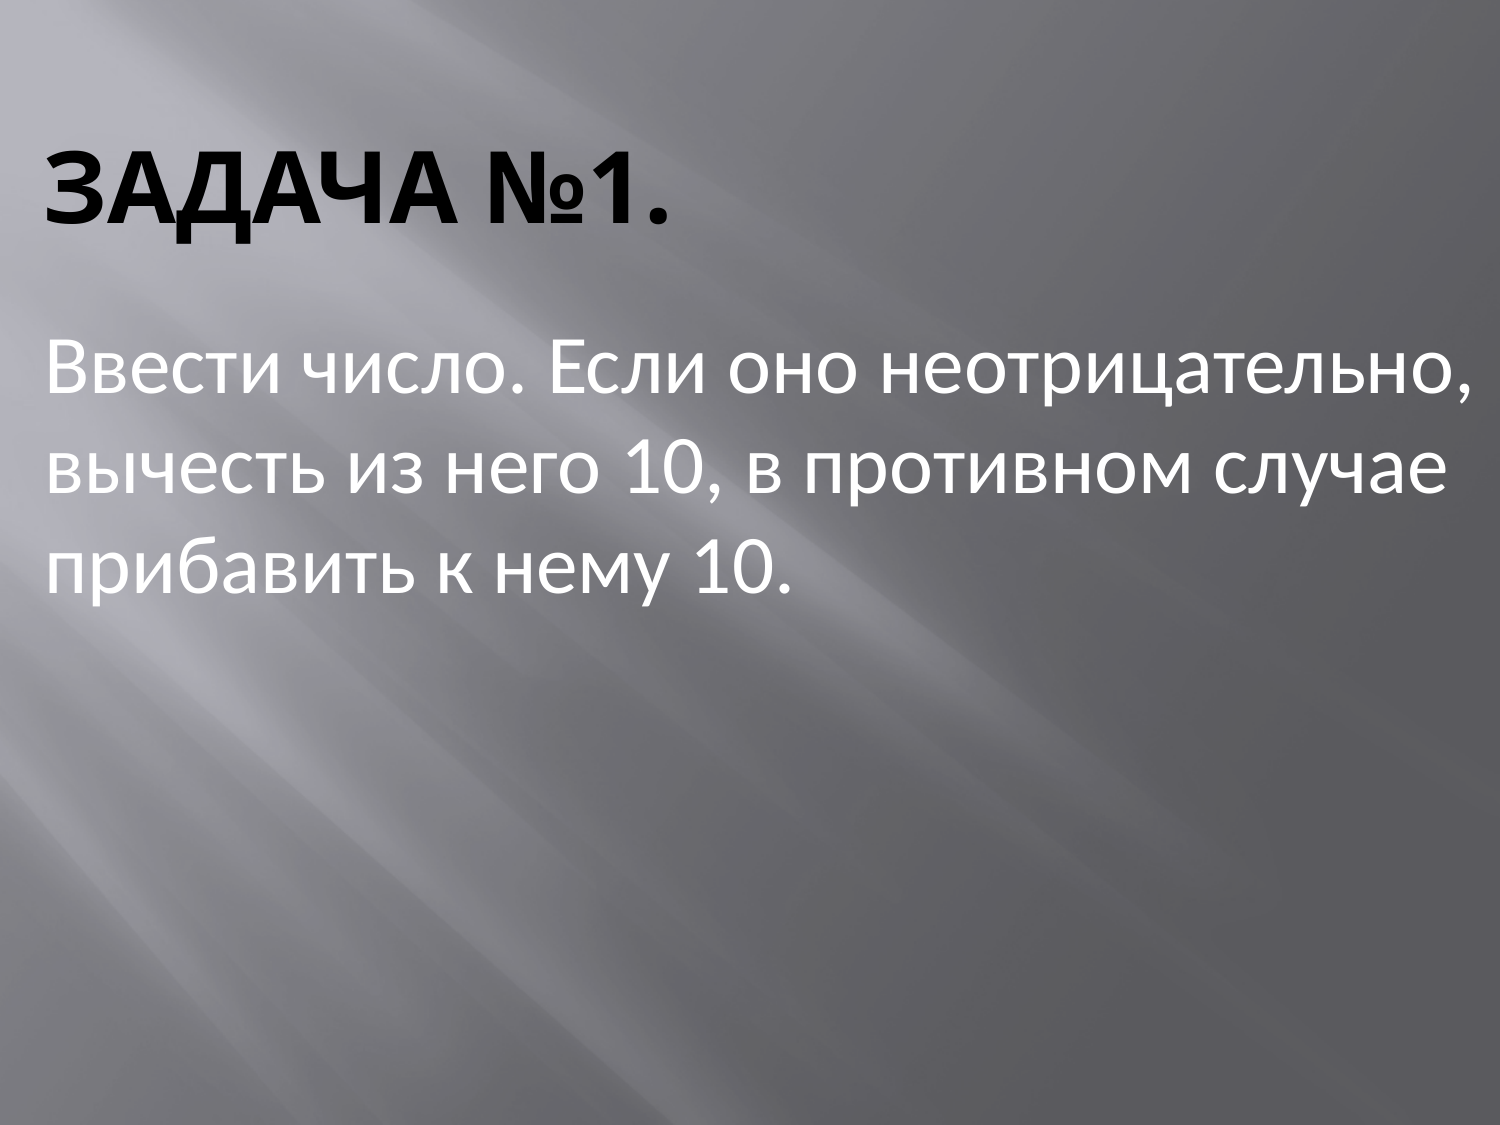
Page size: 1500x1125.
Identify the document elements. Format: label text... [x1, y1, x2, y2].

text_box Ввести число. Если оно неотрицательно, вычесть из него 10, в противном случае прибавить к нему 10. [29, 302, 1500, 1125]
title Задача №1. [35, 87, 1270, 244]
